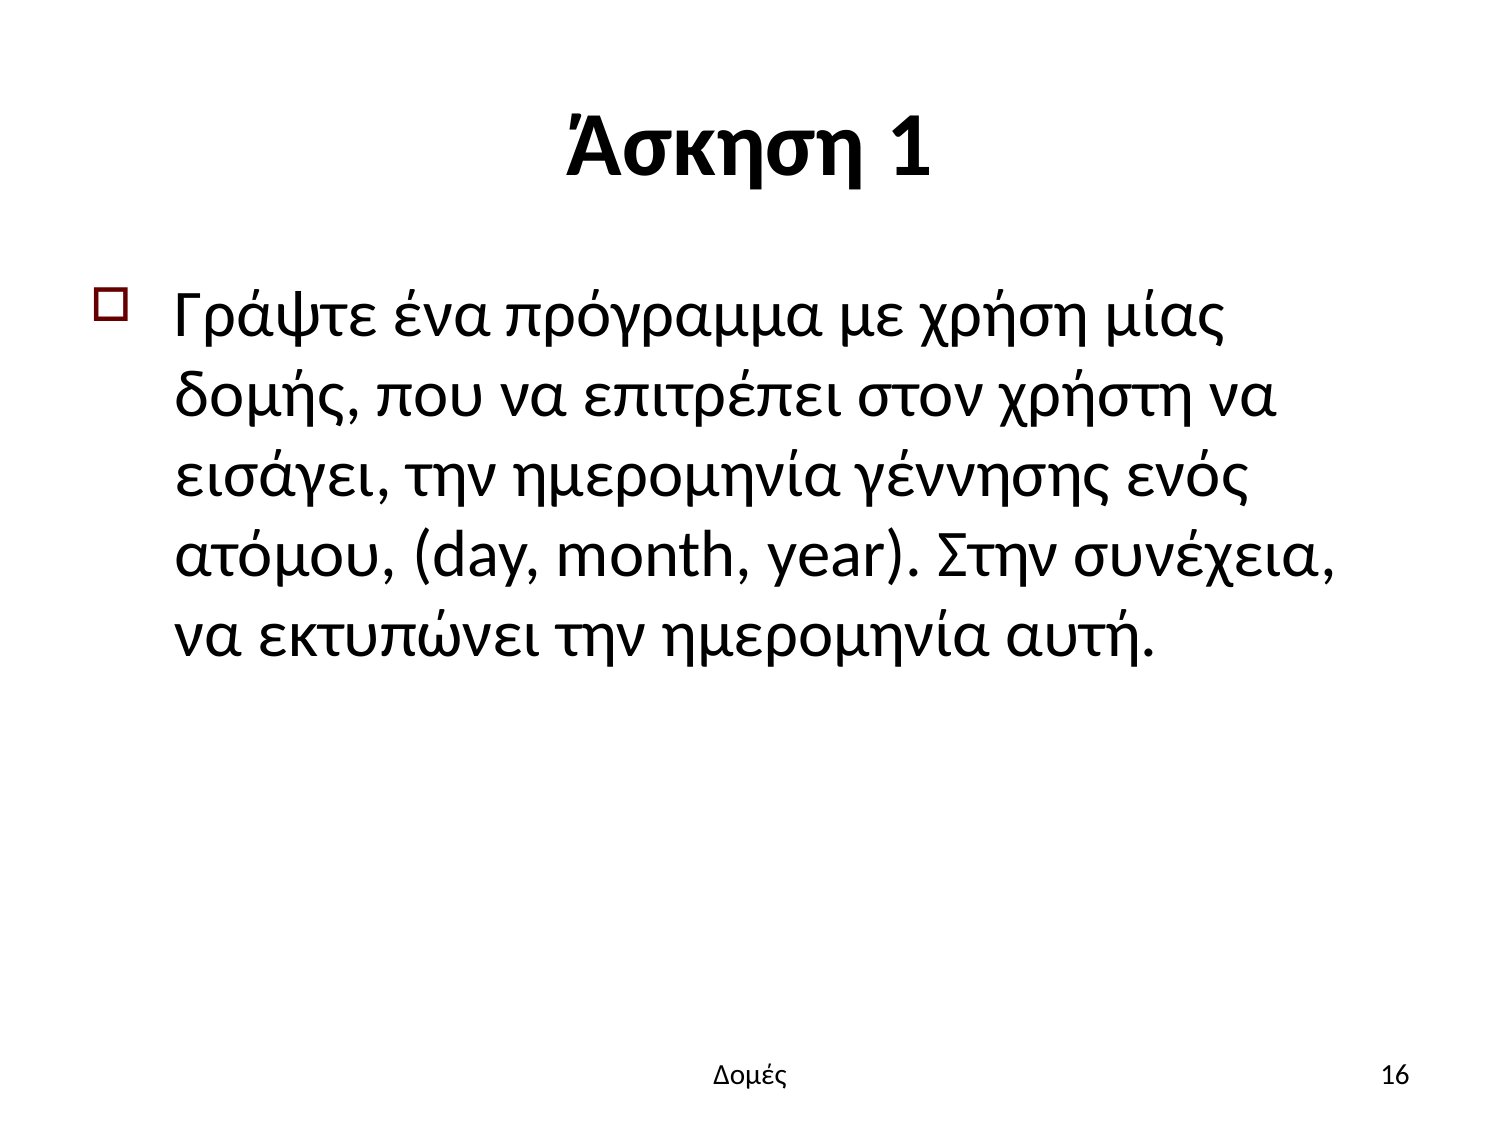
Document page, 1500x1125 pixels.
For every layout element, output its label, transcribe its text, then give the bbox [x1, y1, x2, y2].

slide_number 16 [1074, 1042, 1425, 1103]
footer Δομές [512, 1042, 988, 1103]
list Γράψτε ένα πρόγραμμα με χρήση μίας δομής, που να επιτρέπει στον χρήστη να εισάγει, την ημερομηνία γέννησης ενός ατόμου, (day, month, year). Στην συνέχεια, να εκτυπώνει την ημερομηνία αυτή. [75, 262, 1425, 1005]
title Άσκηση 1 [75, 45, 1425, 233]
